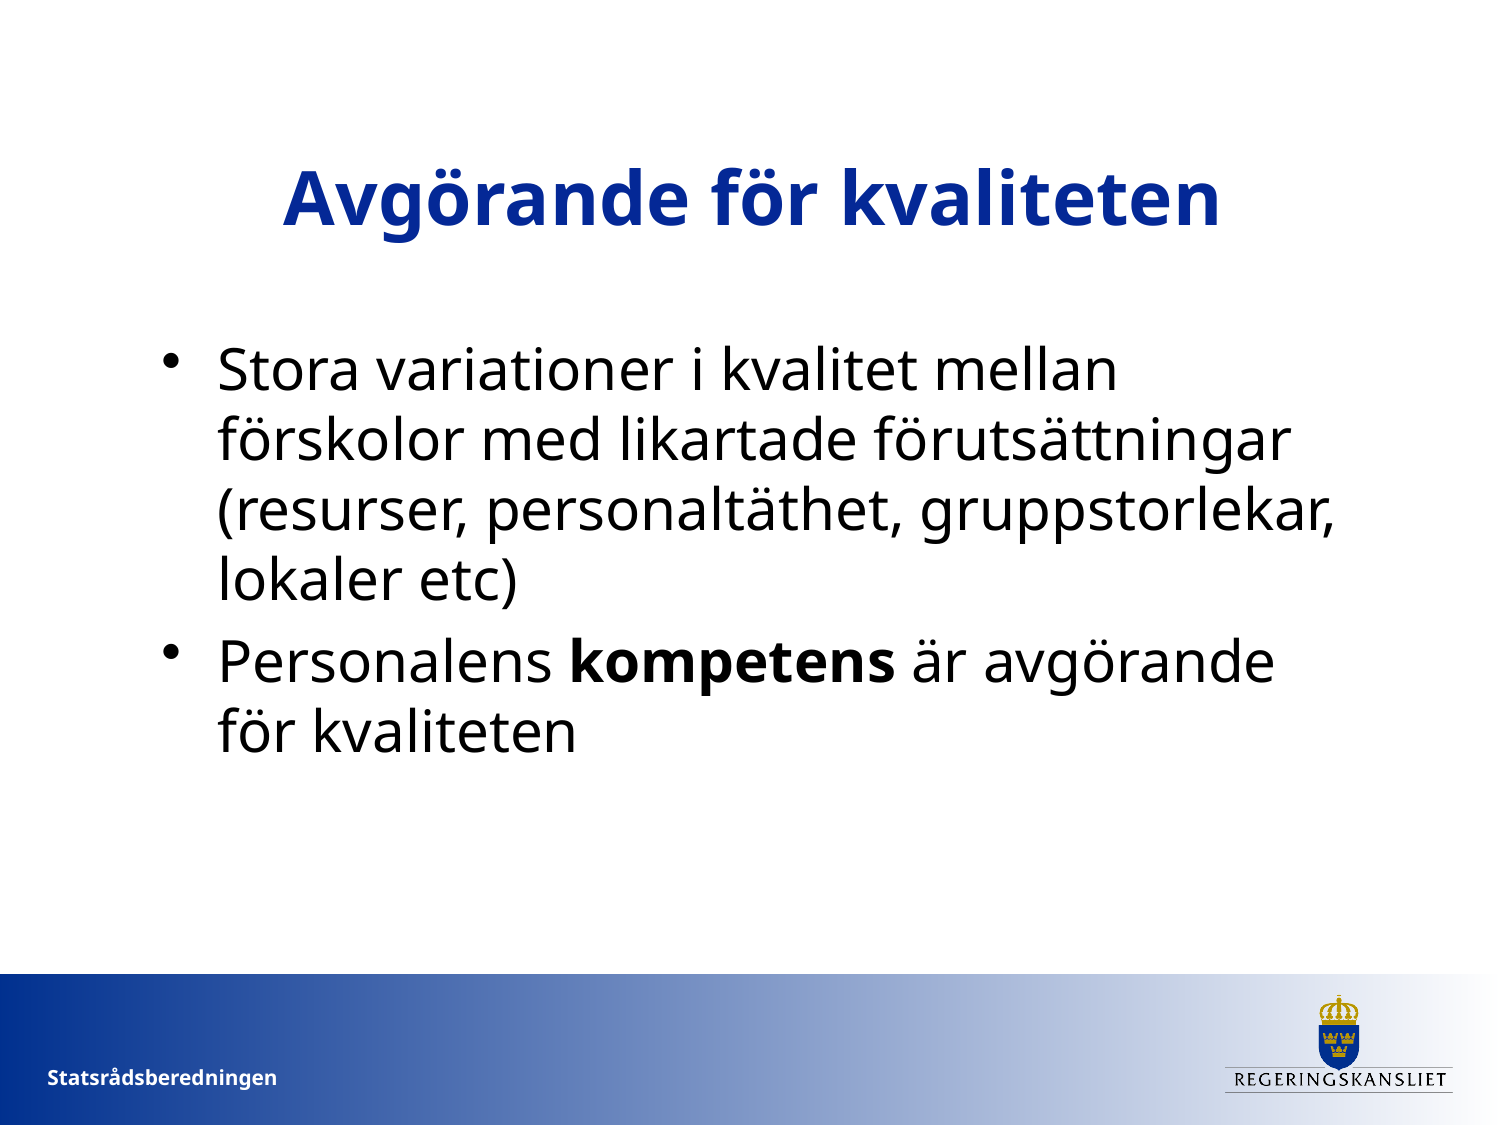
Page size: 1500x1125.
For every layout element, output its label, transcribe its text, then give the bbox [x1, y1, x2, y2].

picture [1224, 992, 1454, 1093]
list Stora variationer i kvalitet mellan förskolor med likartade förutsättningar (resurser, personaltäthet, gruppstorlekar, lokaler etc) Personalens kompetens är avgörande för kvaliteten [145, 324, 1380, 959]
title Avgörande för kvaliteten [147, 101, 1360, 290]
